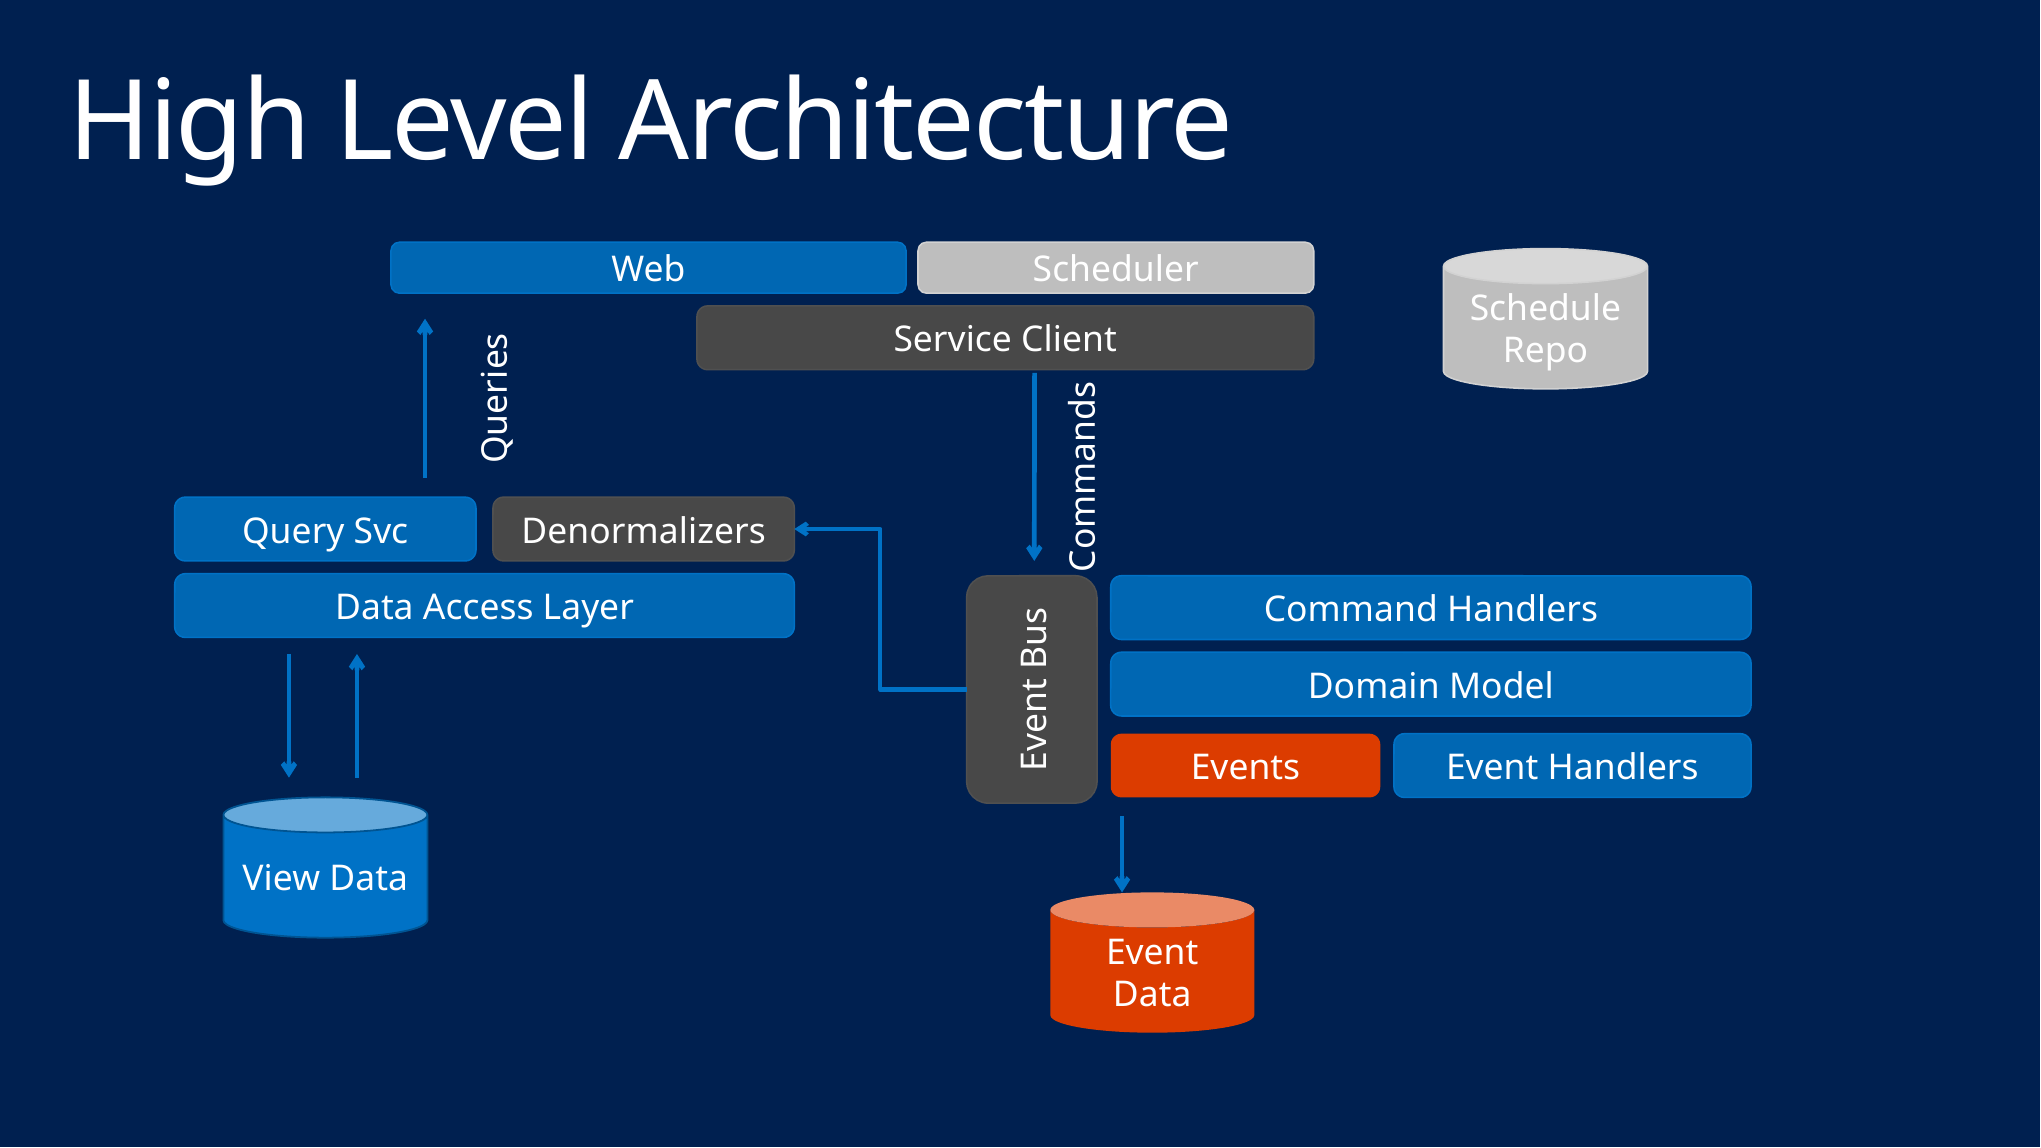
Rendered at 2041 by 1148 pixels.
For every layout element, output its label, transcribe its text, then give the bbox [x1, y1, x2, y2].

text_box Denormalizers [492, 496, 796, 562]
text_box Commands [1050, 363, 1111, 591]
text_box Data Access Layer [173, 572, 793, 639]
text_box Query Svc [173, 496, 477, 562]
text_box Scheduler [917, 241, 1315, 294]
text_box Queries [462, 314, 523, 482]
text_box Command Handlers [1109, 574, 1752, 641]
title High Level Architecture [45, 48, 1996, 200]
text_box Domain Model [1109, 651, 1752, 717]
text_box Event Handlers [1393, 732, 1752, 799]
text_box Event Data [1049, 891, 1256, 1034]
text_box View Data [222, 796, 429, 939]
text_box Event Bus [965, 574, 1098, 804]
text_box Service Client [696, 305, 1315, 371]
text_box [793, 528, 967, 690]
text_box Web [390, 241, 907, 294]
text_box Schedule Repo [1442, 247, 1649, 390]
text_box Events [1110, 732, 1382, 799]
